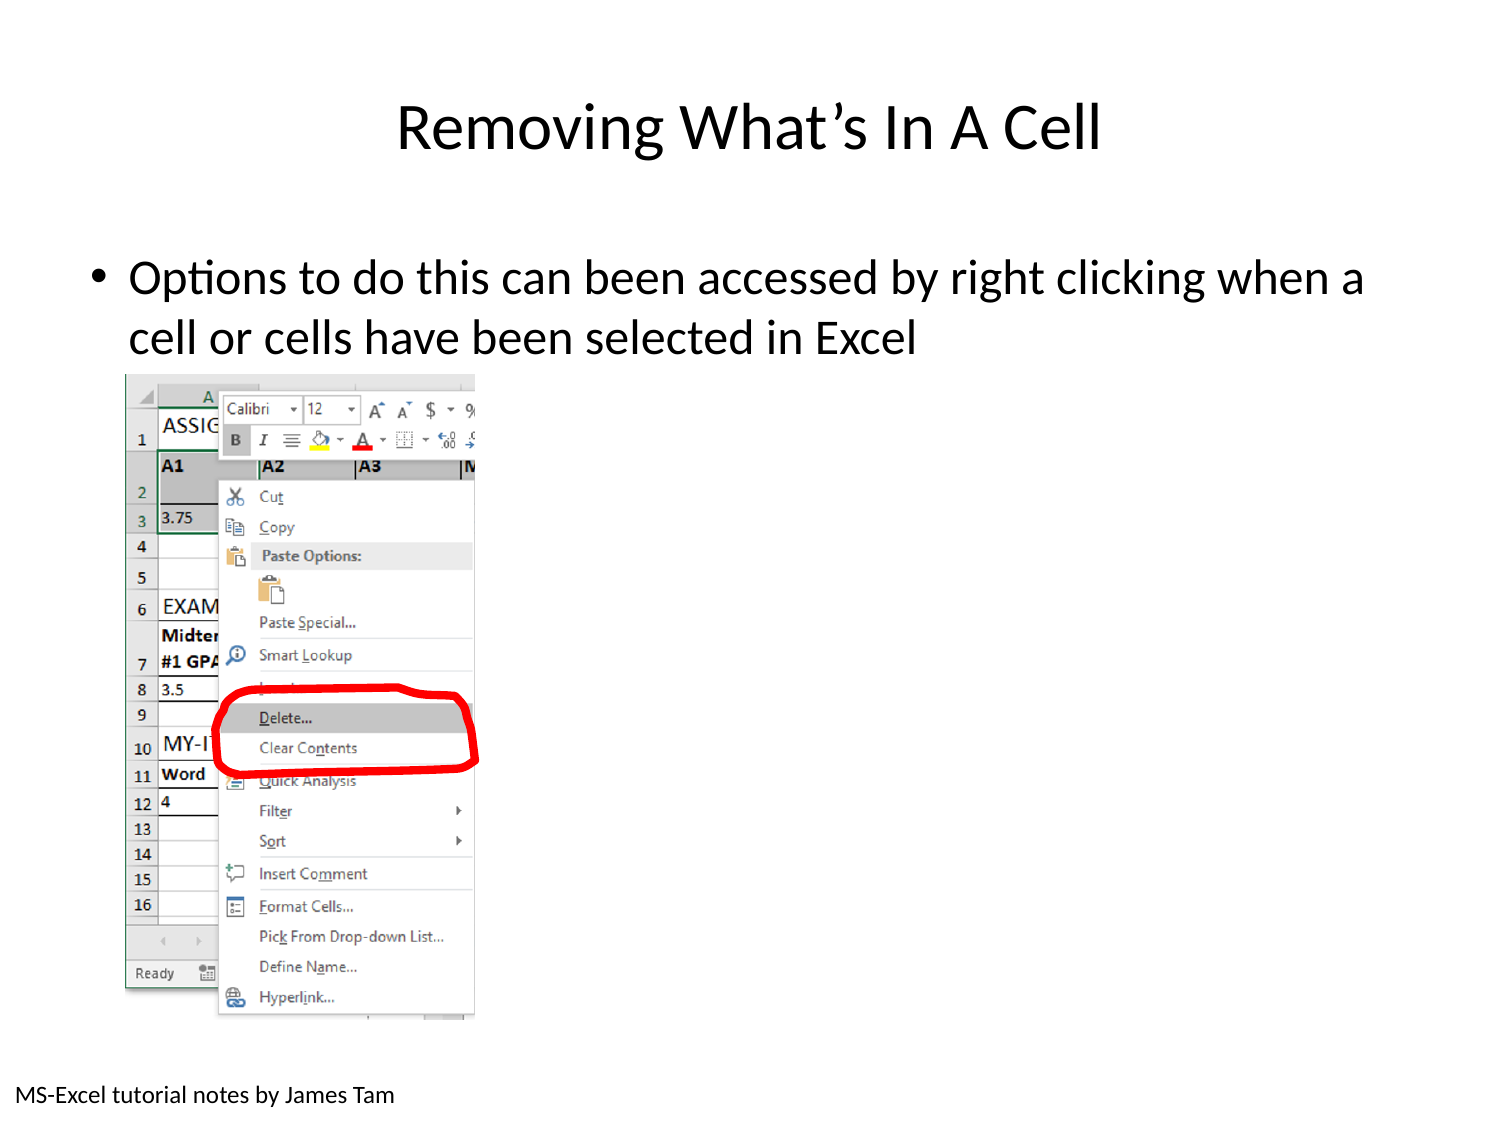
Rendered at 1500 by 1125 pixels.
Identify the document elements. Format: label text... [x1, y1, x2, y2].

list Options to do this can been accessed by right clicking when a cell or cells have been selected in Excel [75, 237, 1425, 1063]
picture [124, 374, 476, 1020]
title Removing What’s In A Cell [75, 45, 1425, 200]
